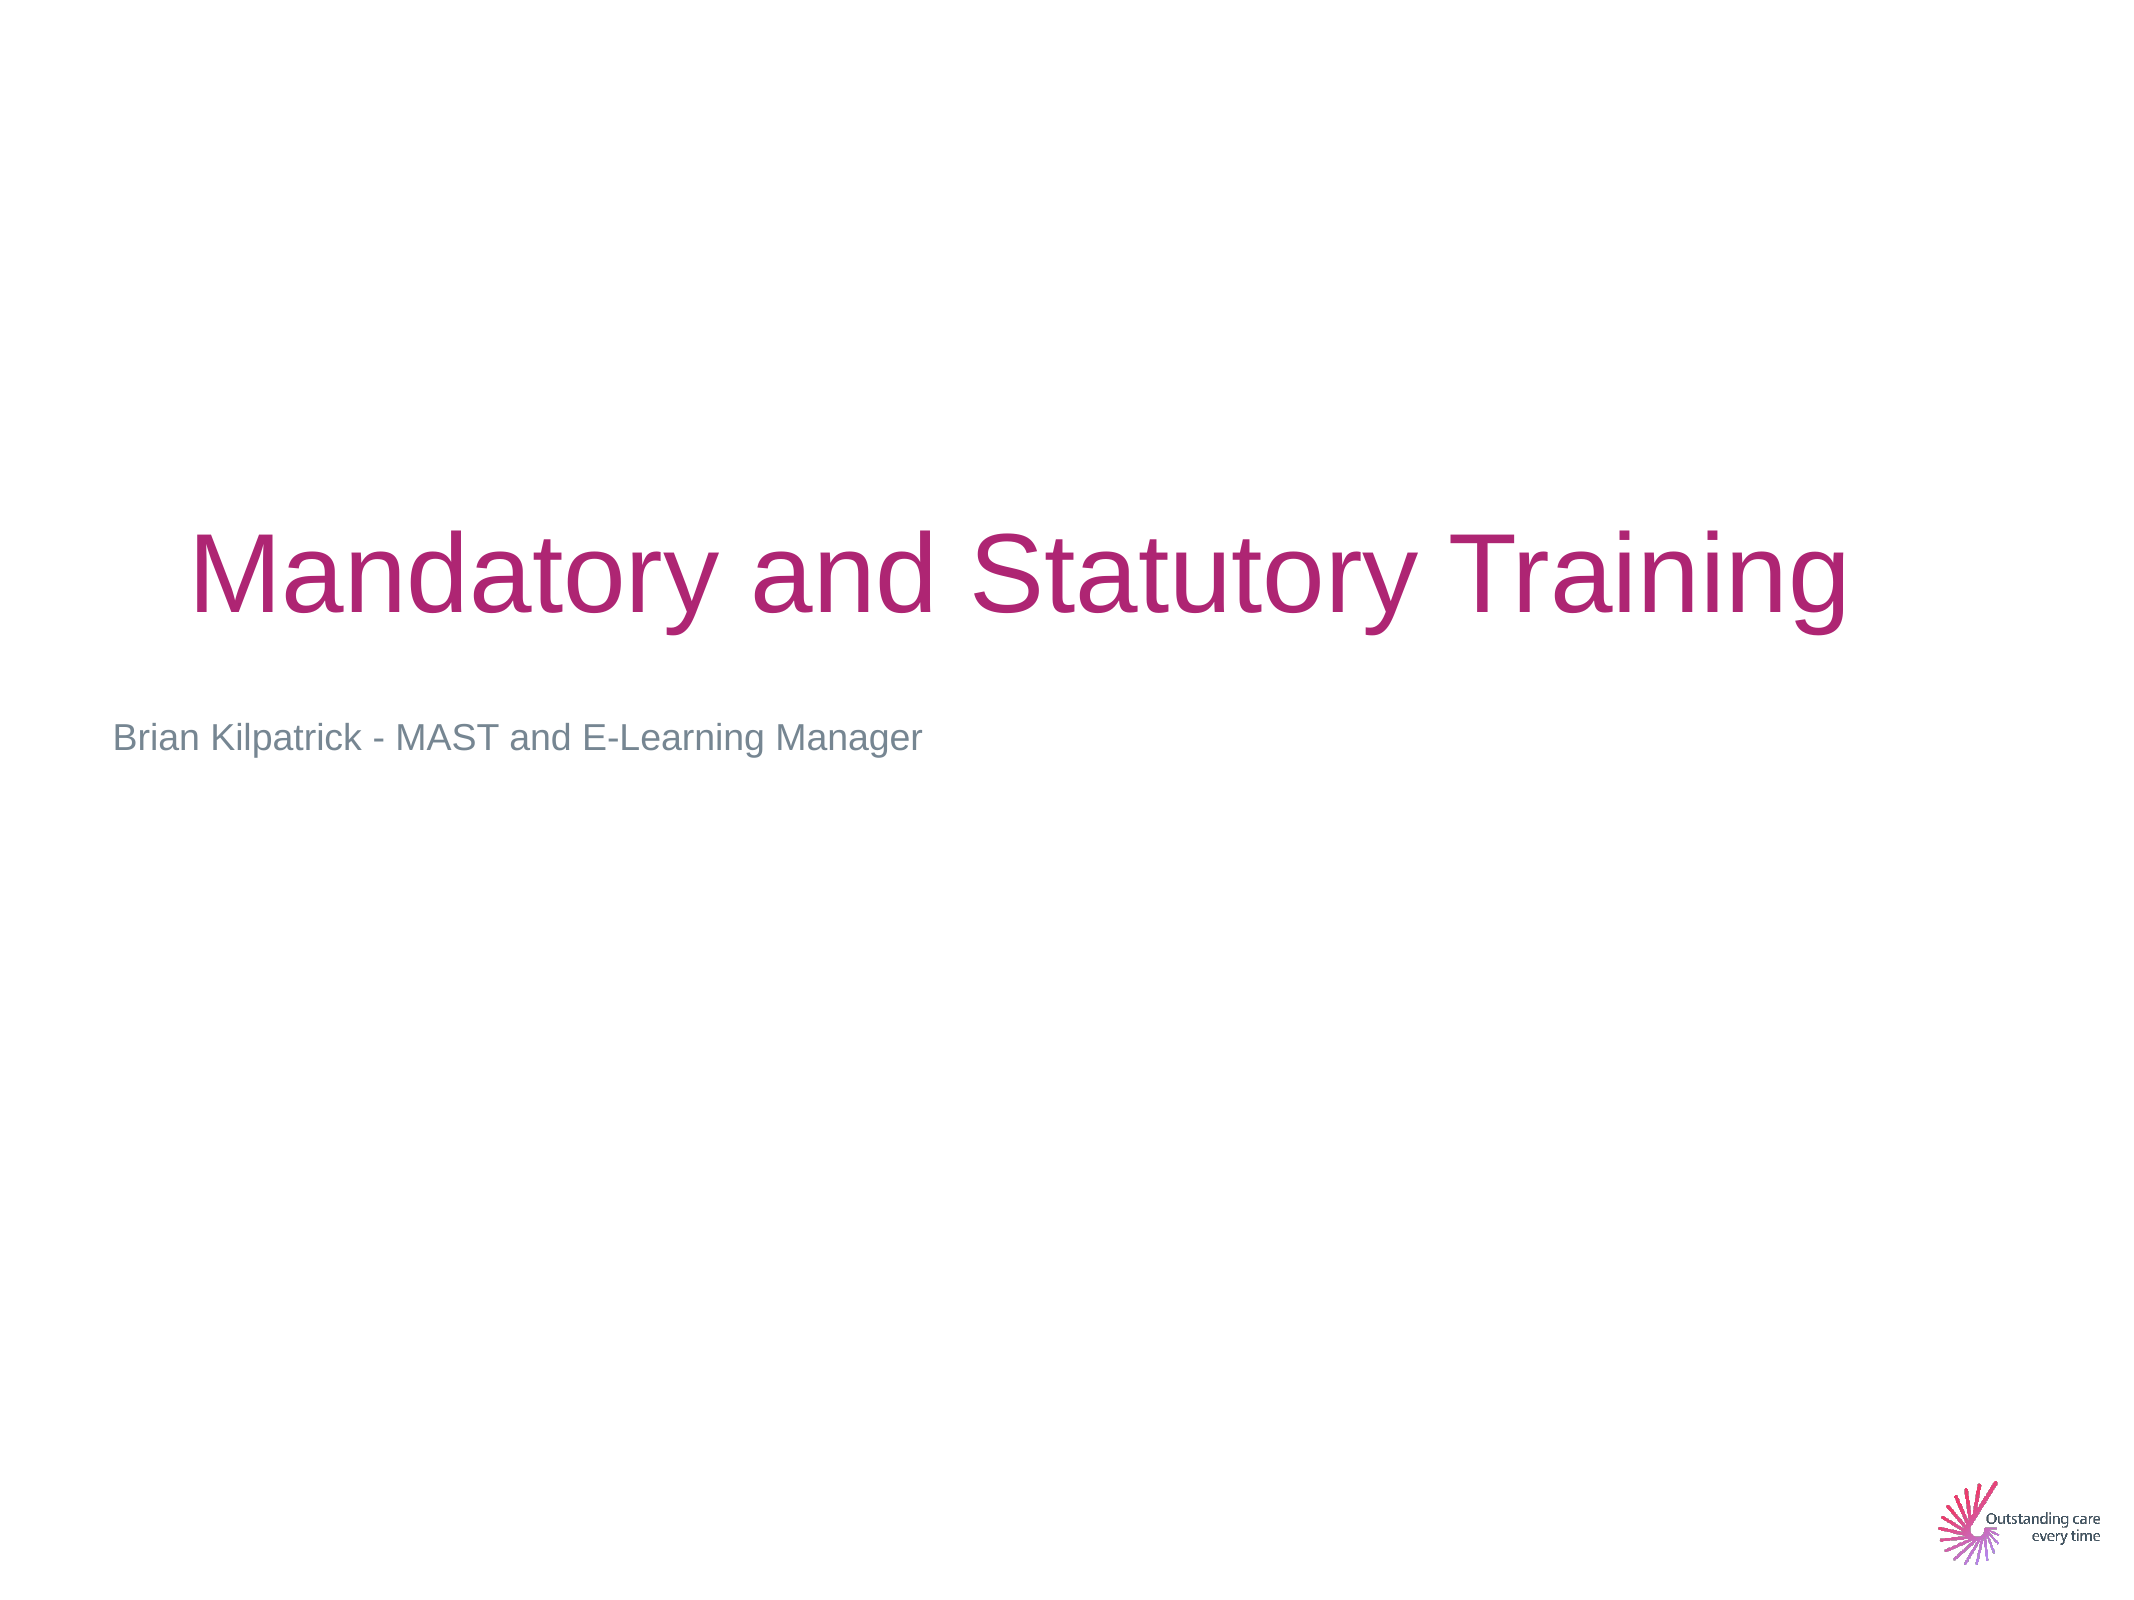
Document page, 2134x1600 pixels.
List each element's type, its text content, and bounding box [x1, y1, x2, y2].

list Brian Kilpatrick - MAST and E-Learning Manager [98, 705, 1301, 794]
title Mandatory and Statutory Training [86, 492, 1953, 706]
slide_number 1 [1506, 1482, 1987, 1569]
picture [1938, 1481, 2100, 1565]
